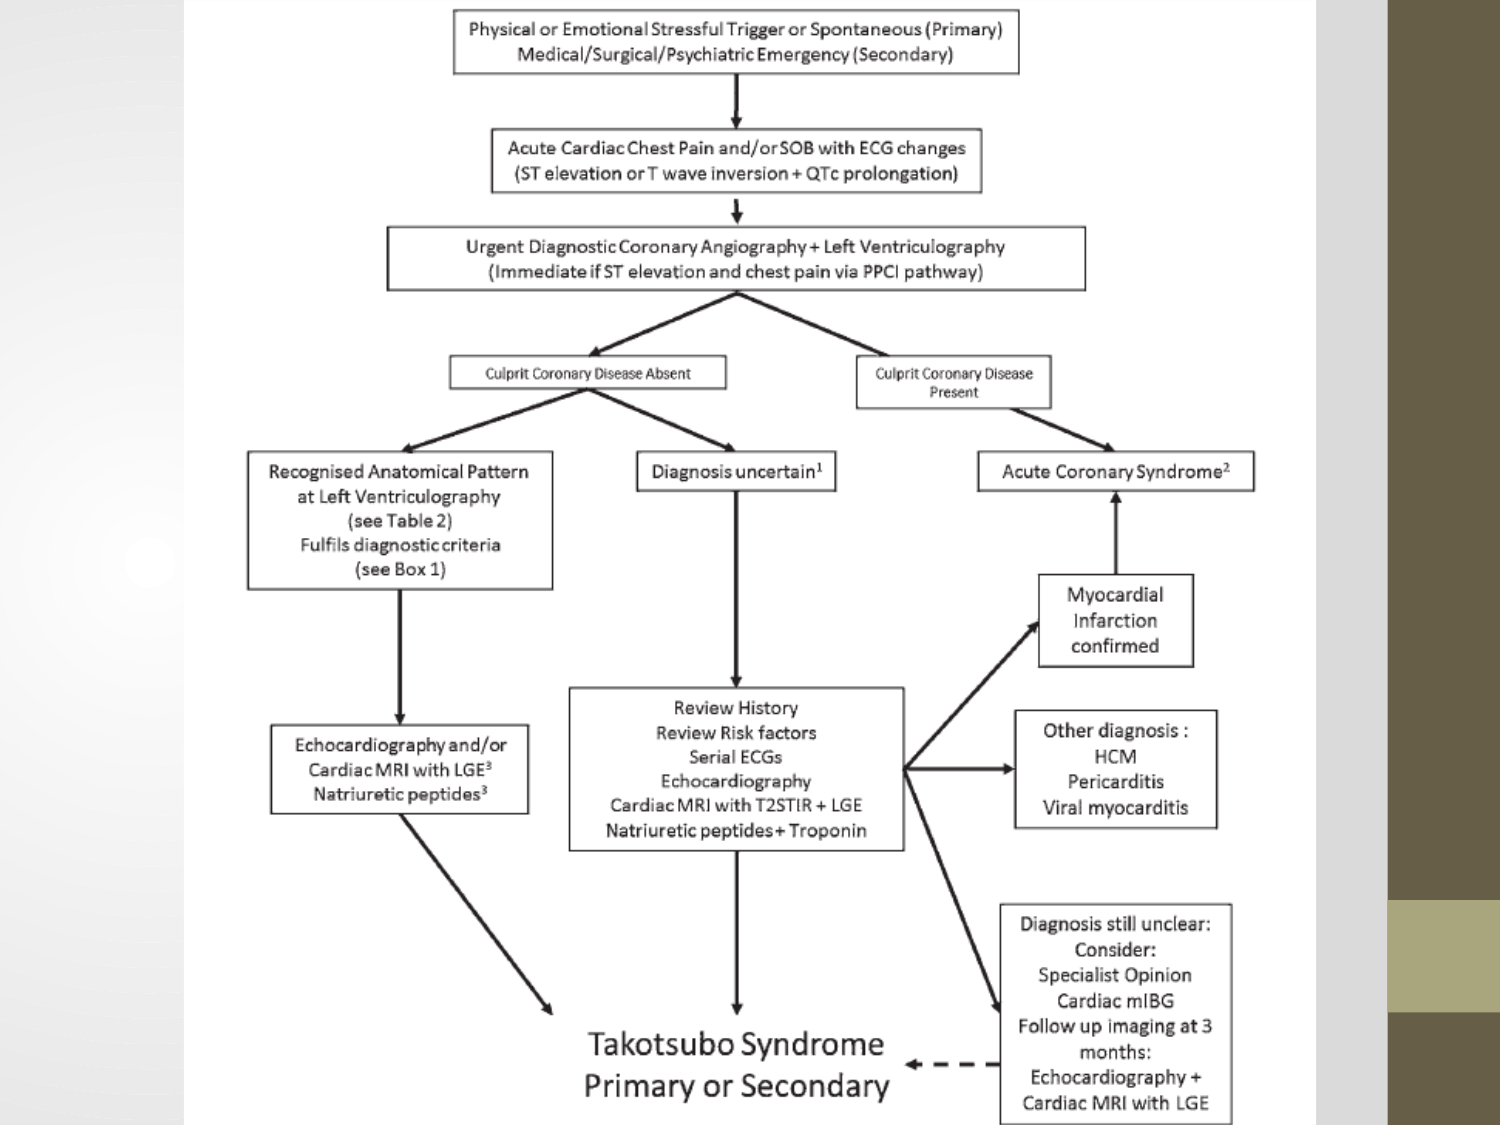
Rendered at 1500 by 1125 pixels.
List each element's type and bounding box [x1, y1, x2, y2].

list [183, 0, 1317, 1125]
